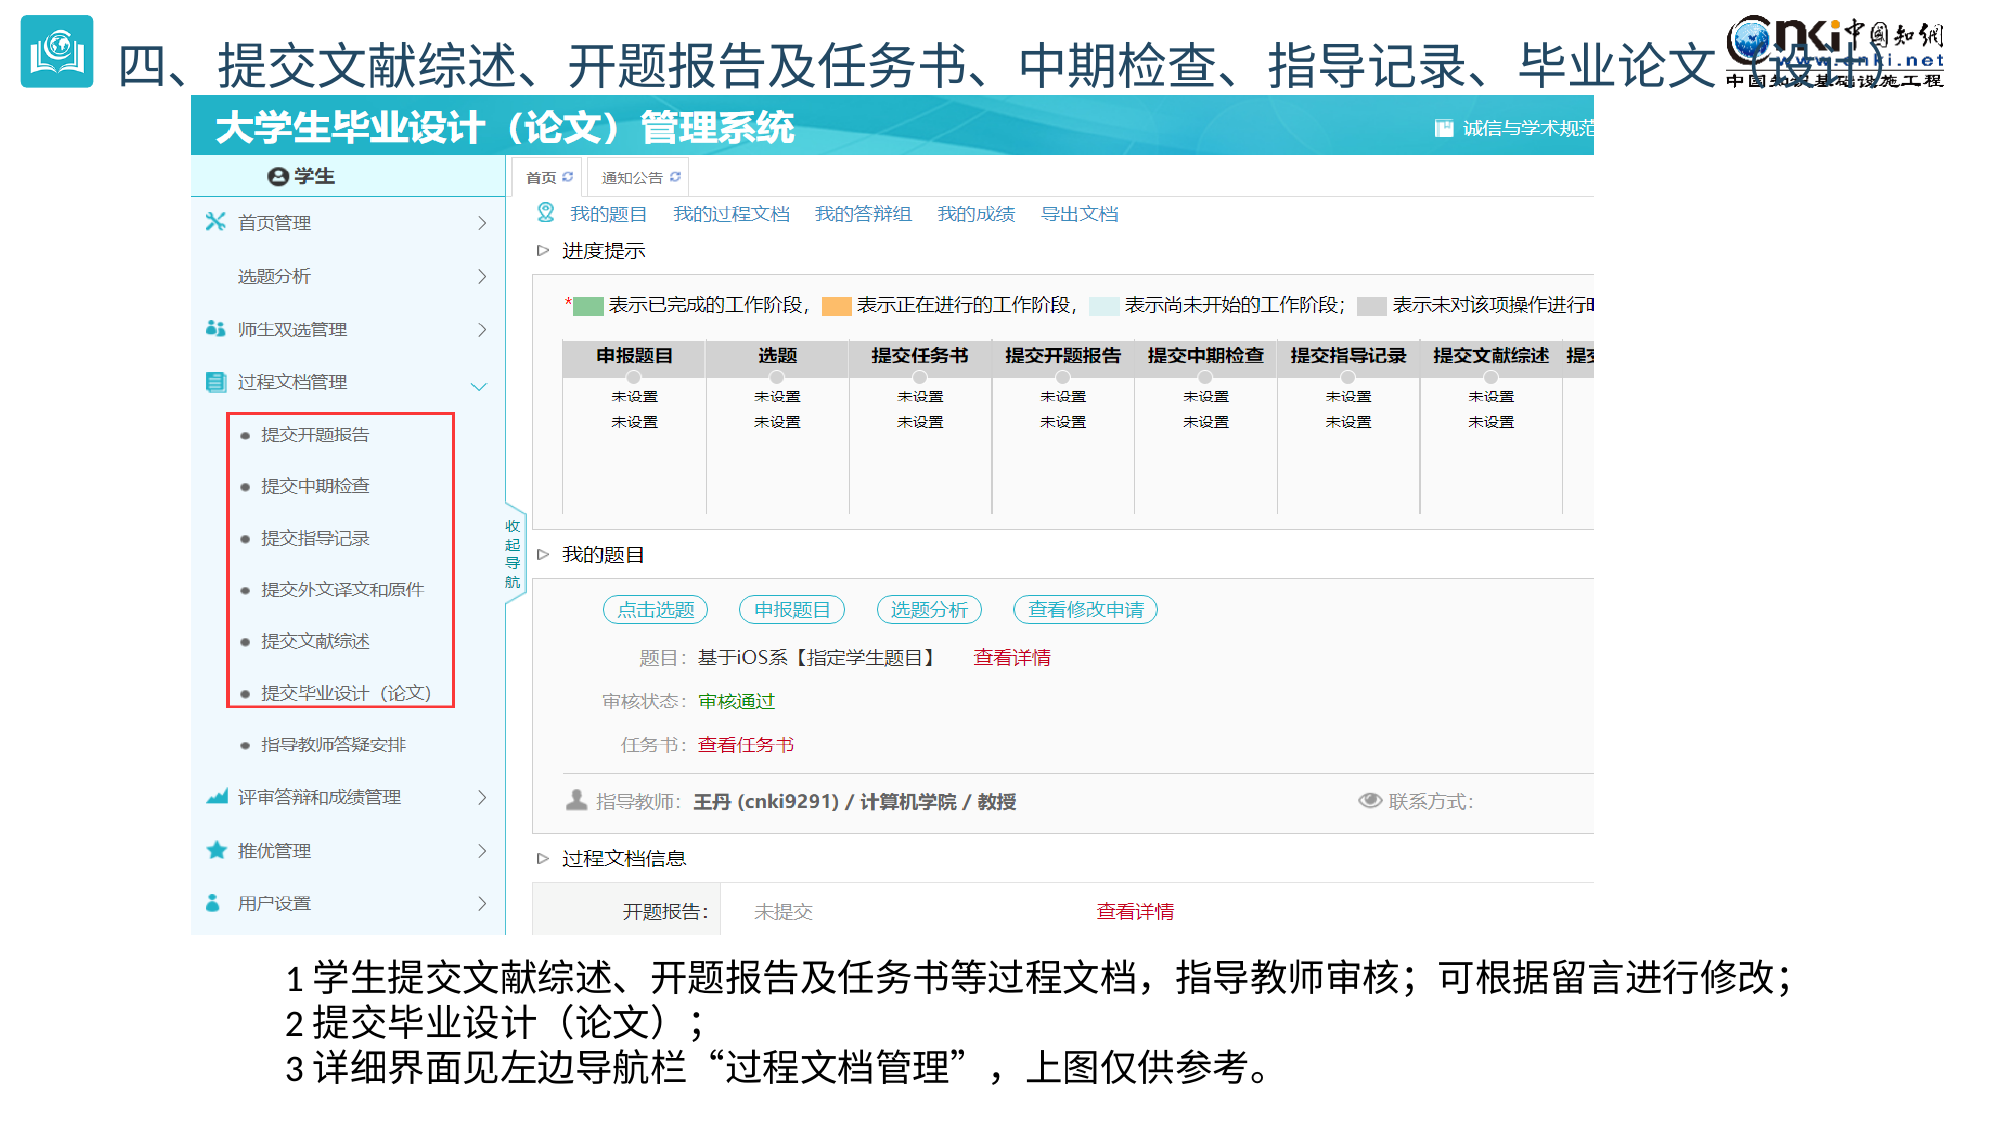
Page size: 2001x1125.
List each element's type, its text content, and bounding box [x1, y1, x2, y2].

picture [20, 15, 94, 88]
picture [1726, 15, 1945, 88]
picture [191, 95, 1594, 935]
text_box 四、提交文献综述、开题报告及任务书、中期检查、指导记录、毕业论文（设计） [102, 27, 1933, 162]
text_box 1学生提交文献综述、开题报告及任务书等过程文档，指导教师审核；可根据留言进行修改； 2提交毕业设计（论文）； 3详细界面见左边导航栏“过程文档管理”，上图仅供参考。 [269, 946, 1828, 1097]
